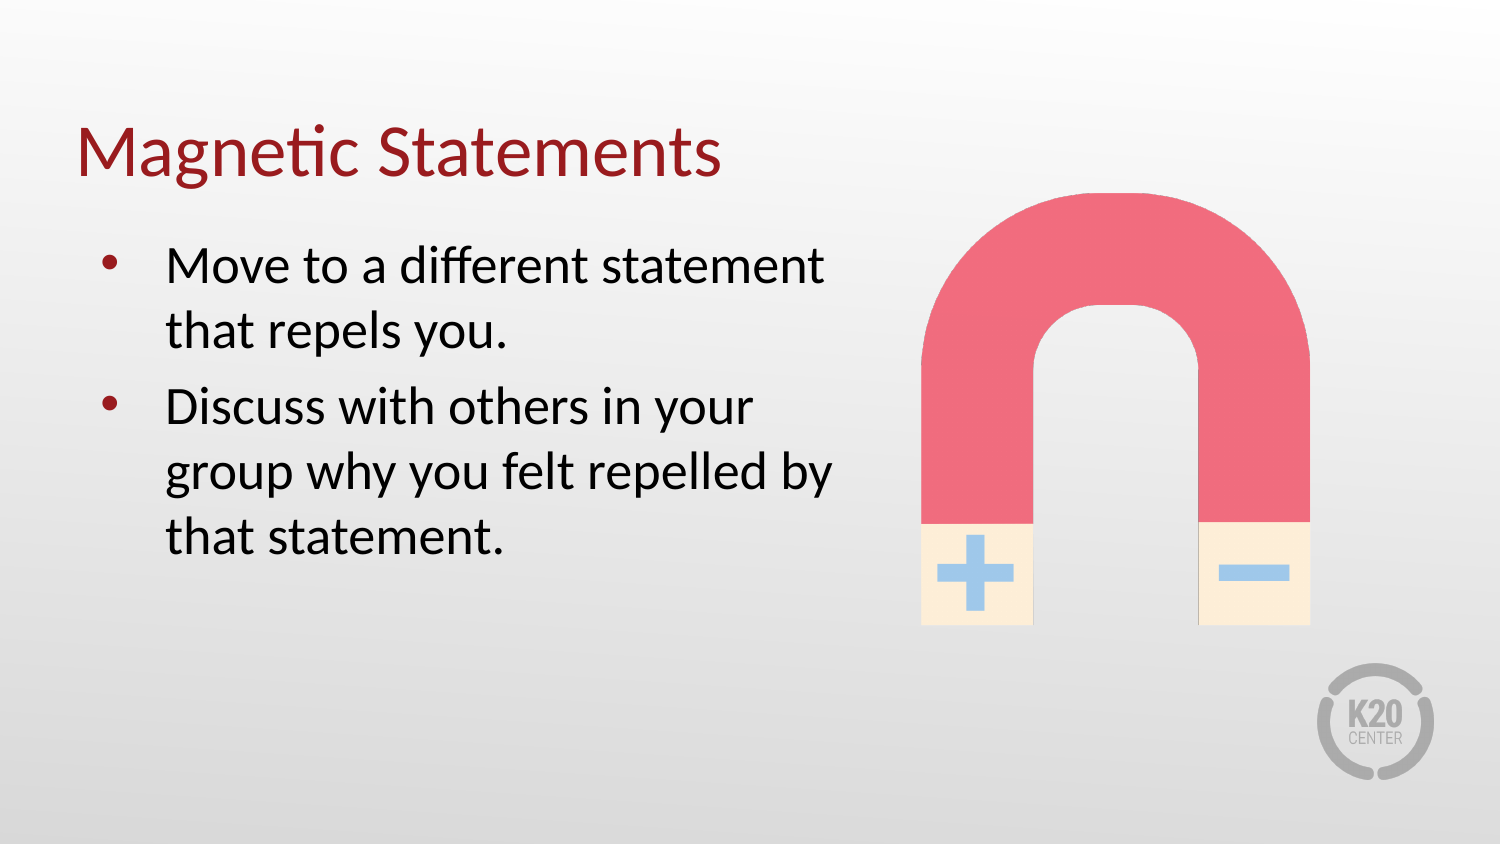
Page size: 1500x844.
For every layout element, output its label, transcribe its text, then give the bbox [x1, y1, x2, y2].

title Magnetic Statements [75, 50, 1425, 191]
list Move to a different statement that repels you. Discuss with others in your group why you felt repelled by that statement. [75, 214, 899, 808]
picture [917, 190, 1451, 797]
